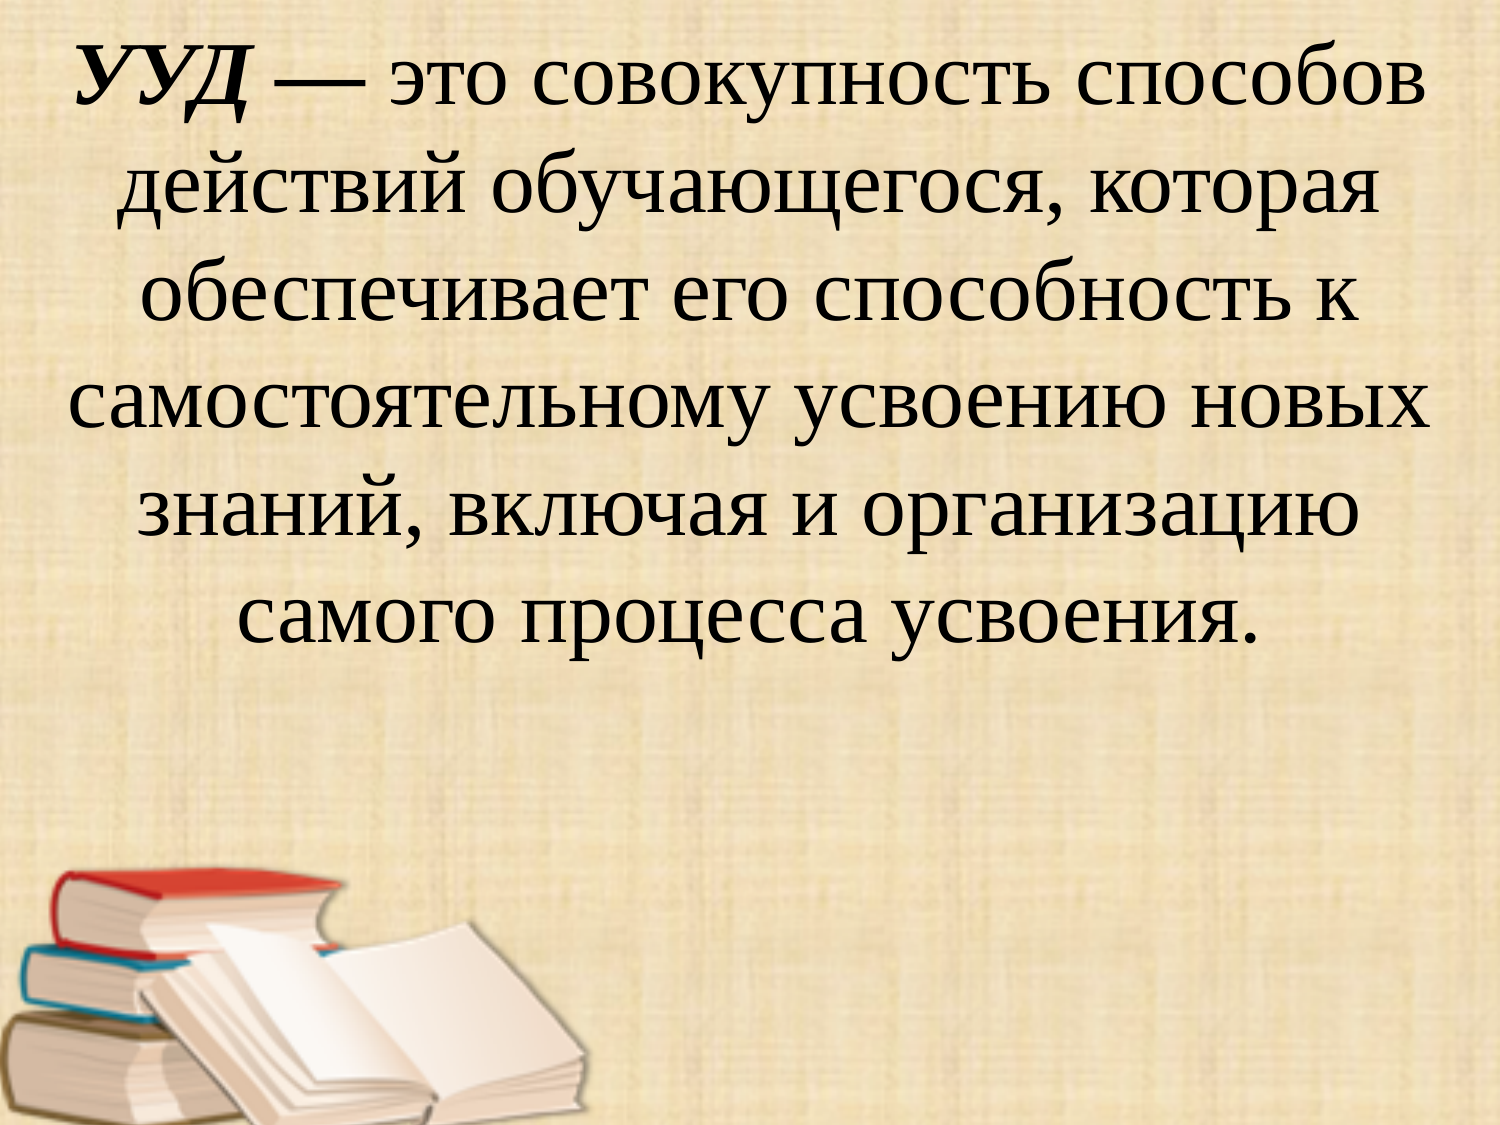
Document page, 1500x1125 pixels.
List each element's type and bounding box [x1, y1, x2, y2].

list [0, 0, 1500, 1125]
